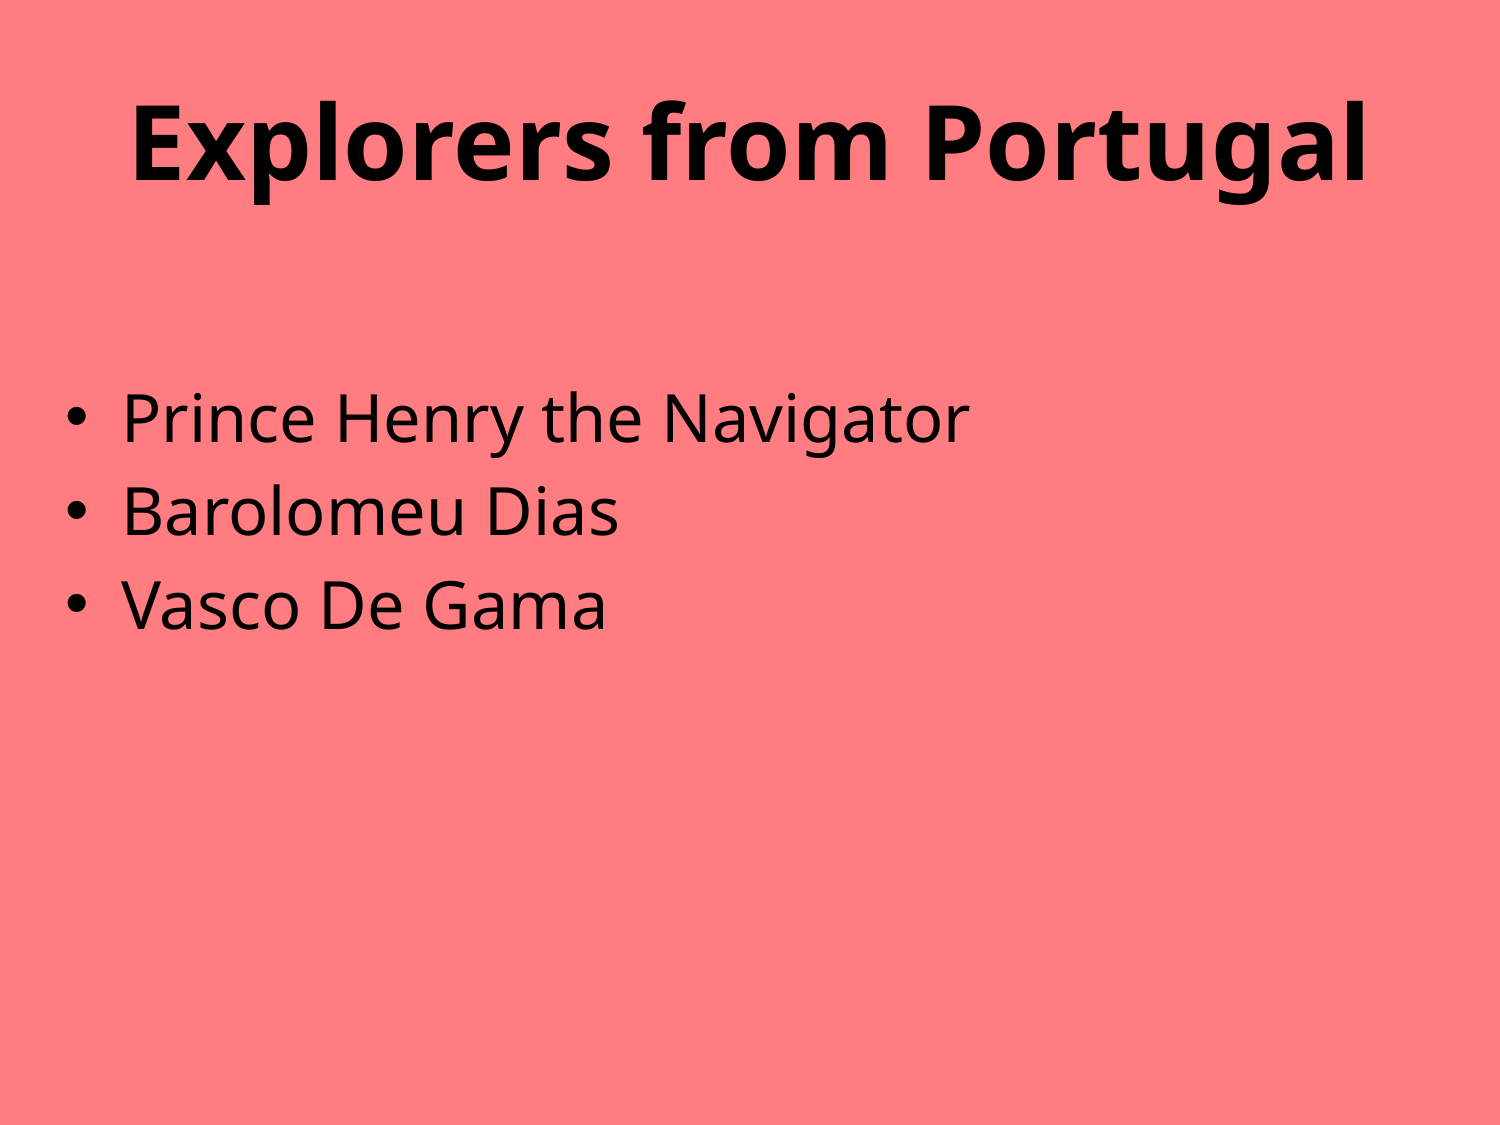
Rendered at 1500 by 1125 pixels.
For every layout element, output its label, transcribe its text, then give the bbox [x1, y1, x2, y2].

list Prince Henry the Navigator Barolomeu Dias Vasco De Gama [50, 275, 1450, 1075]
title Explorers from Portugal [75, 45, 1425, 233]
